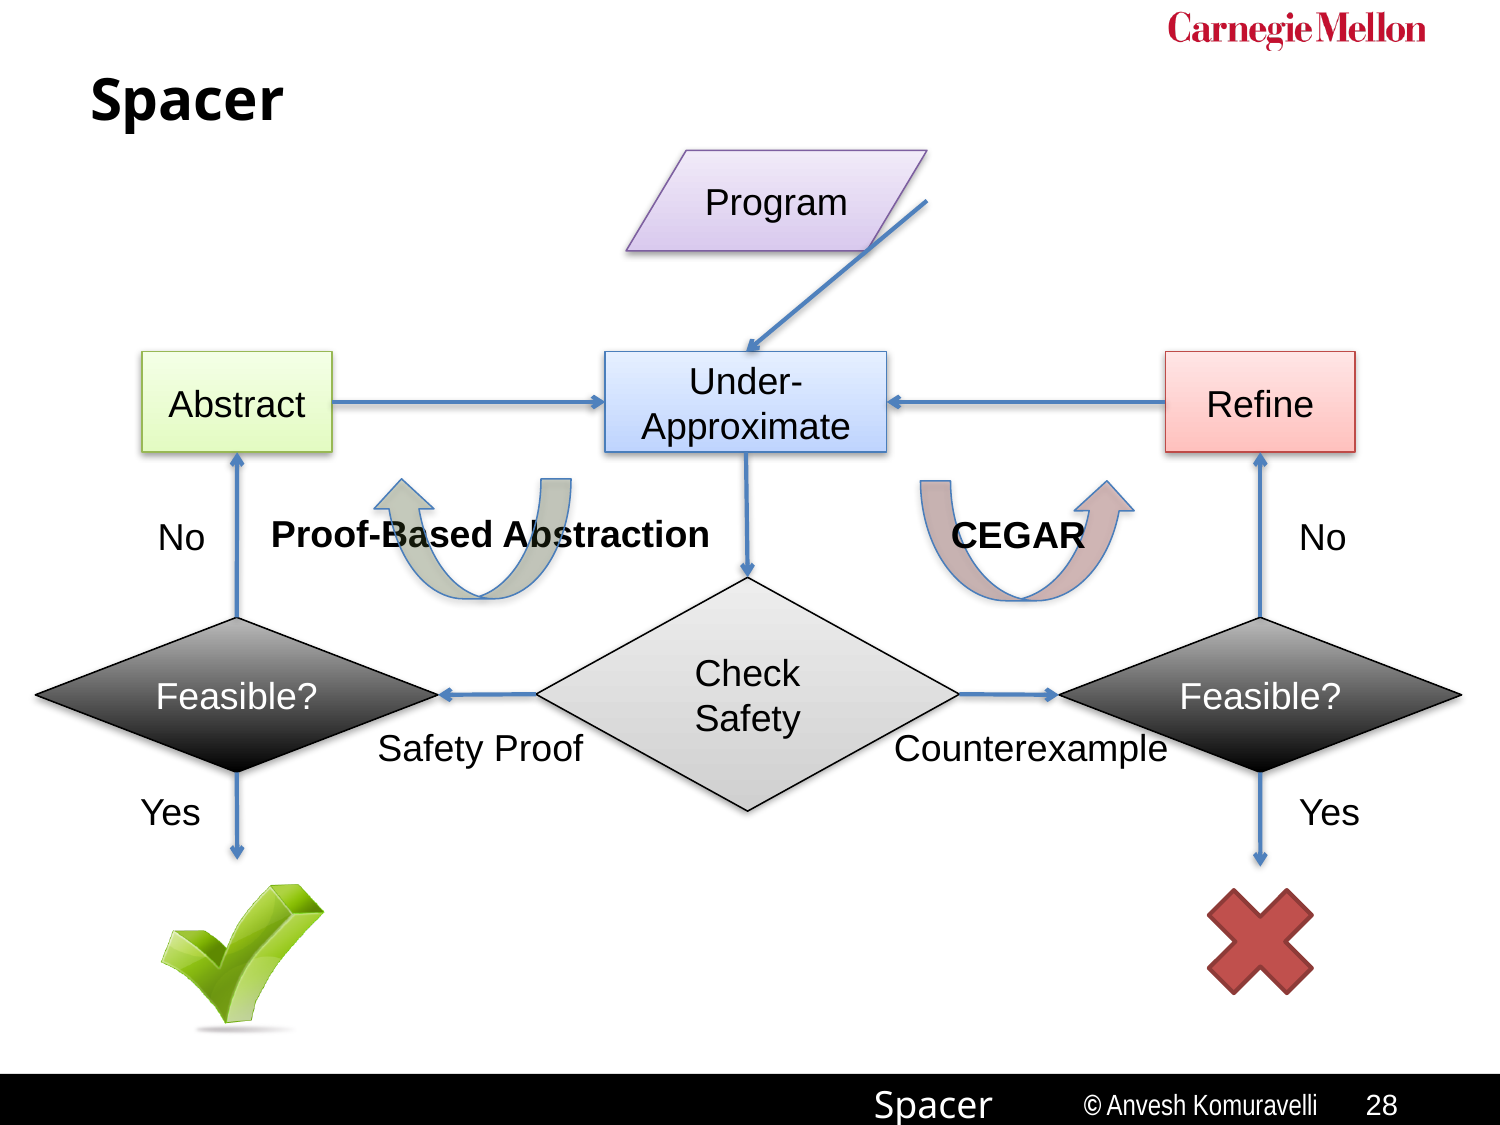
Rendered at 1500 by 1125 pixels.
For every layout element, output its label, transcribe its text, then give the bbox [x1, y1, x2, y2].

text_box Under-Approximate [604, 351, 887, 453]
text_box [373, 478, 572, 600]
text_box No [1284, 505, 1362, 565]
text_box Check Safety [537, 579, 958, 812]
text_box Yes [125, 780, 216, 841]
text_box CEGAR [936, 503, 1102, 564]
text_box [1206, 888, 1314, 996]
text_box [919, 480, 953, 552]
picture [136, 859, 338, 1060]
text_box Program [625, 149, 928, 252]
text_box Safety Proof [362, 716, 599, 777]
text_box Feasible? [1061, 618, 1463, 772]
text_box Counterexample [879, 716, 1184, 777]
title Spacer [75, 45, 1425, 149]
text_box [1081, 480, 1135, 560]
text_box [943, 564, 1099, 602]
text_box No [142, 505, 221, 565]
slide_number 27 [1350, 1078, 1426, 1123]
text_box Proof-Based Abstraction [557, 502, 726, 563]
text_box Refine [1165, 351, 1356, 453]
text_box Proof-Based Abstraction [426, 502, 534, 563]
text_box Proof-Based Abstraction [256, 502, 400, 563]
text_box Feasible? [34, 619, 435, 772]
text_box Yes [1284, 780, 1375, 841]
text_box Abstract [141, 351, 333, 453]
